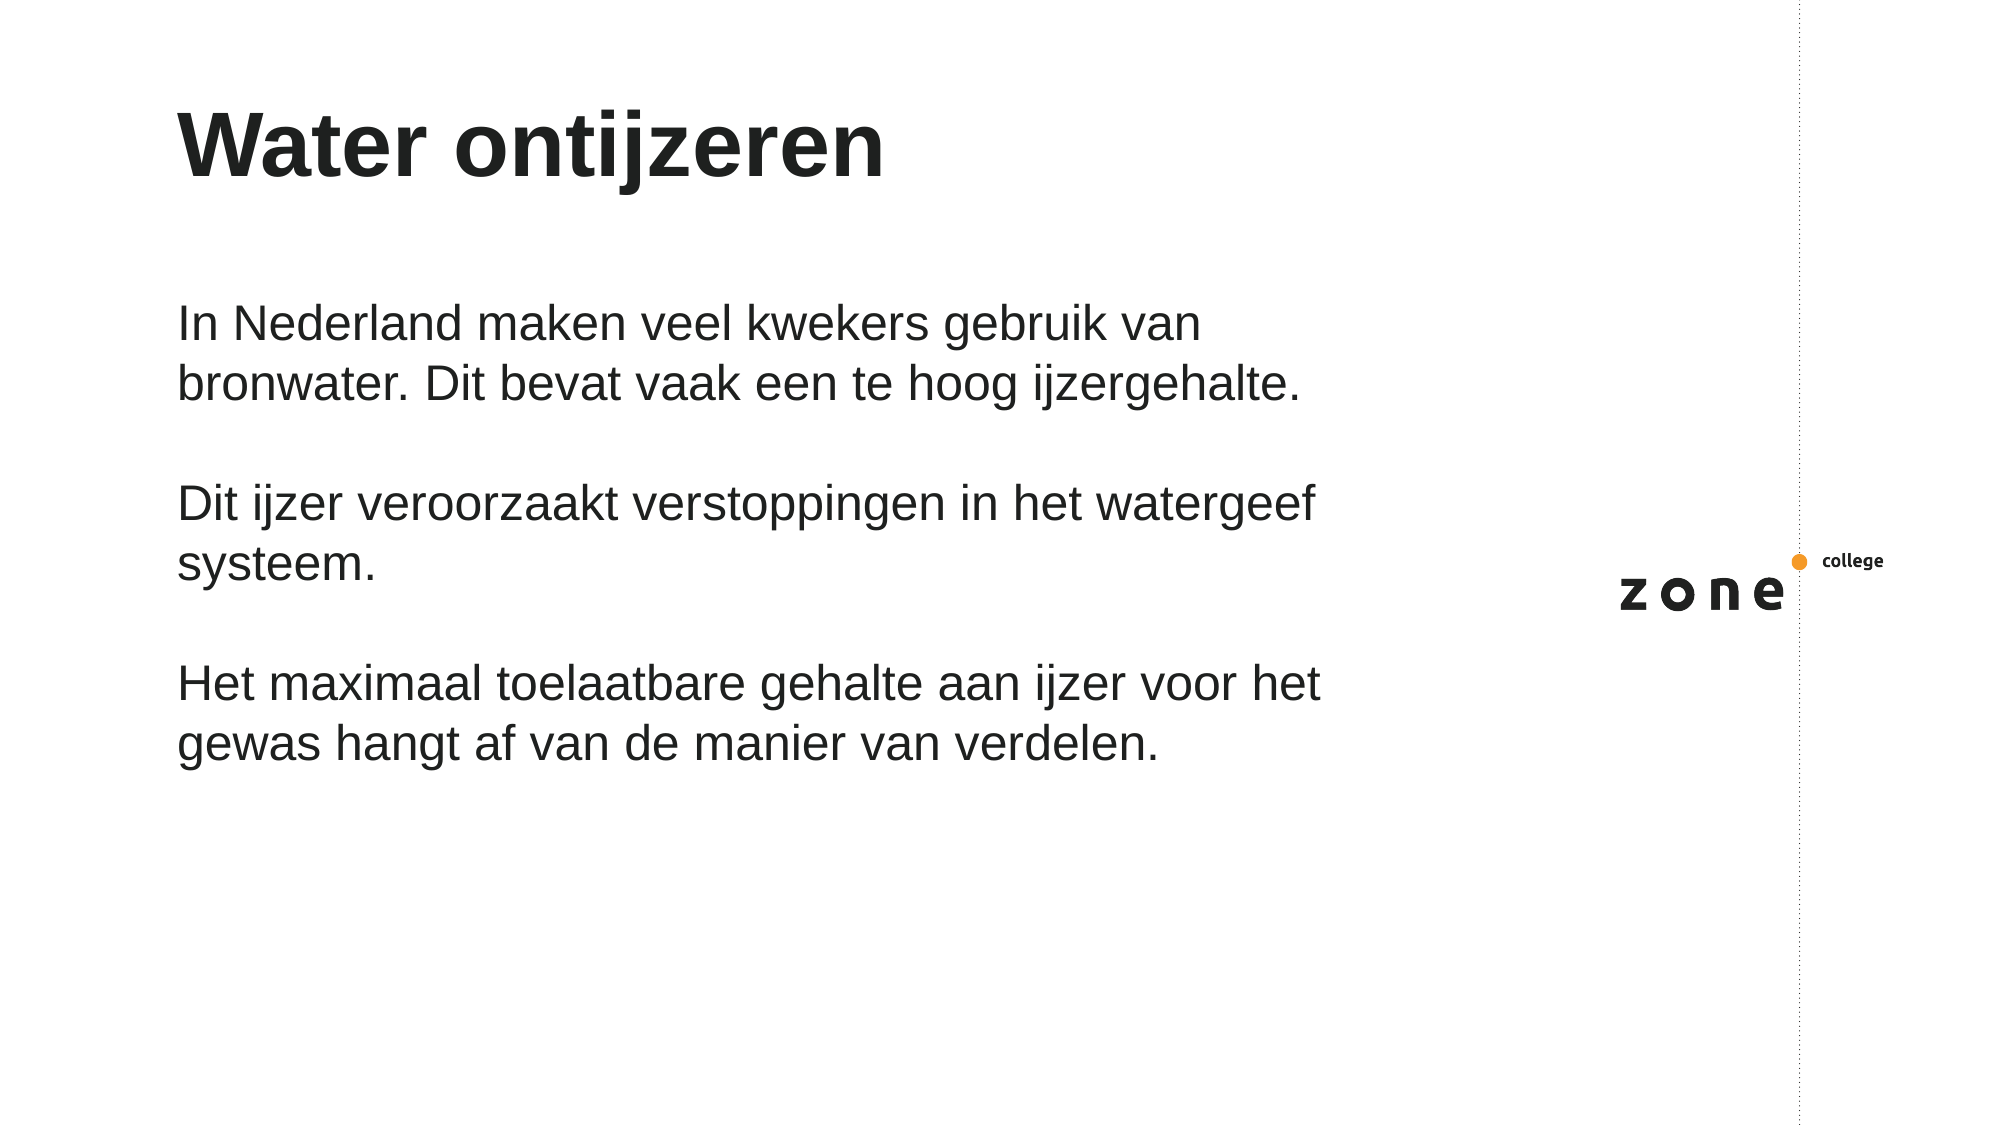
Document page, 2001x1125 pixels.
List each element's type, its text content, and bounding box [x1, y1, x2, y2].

picture [1596, 0, 2001, 1125]
list In Nederland maken veel kwekers gebruik van bronwater. Dit bevat vaak een te hoog ijzergehalte. Dit ijzer veroorzaakt verstoppingen in het watergeef systeem. Het maximaal toelaatbare gehalte aan ijzer voor het gewas hangt af van de manier van verdelen. [177, 290, 1447, 1005]
title Water ontijzeren [177, 97, 1471, 261]
